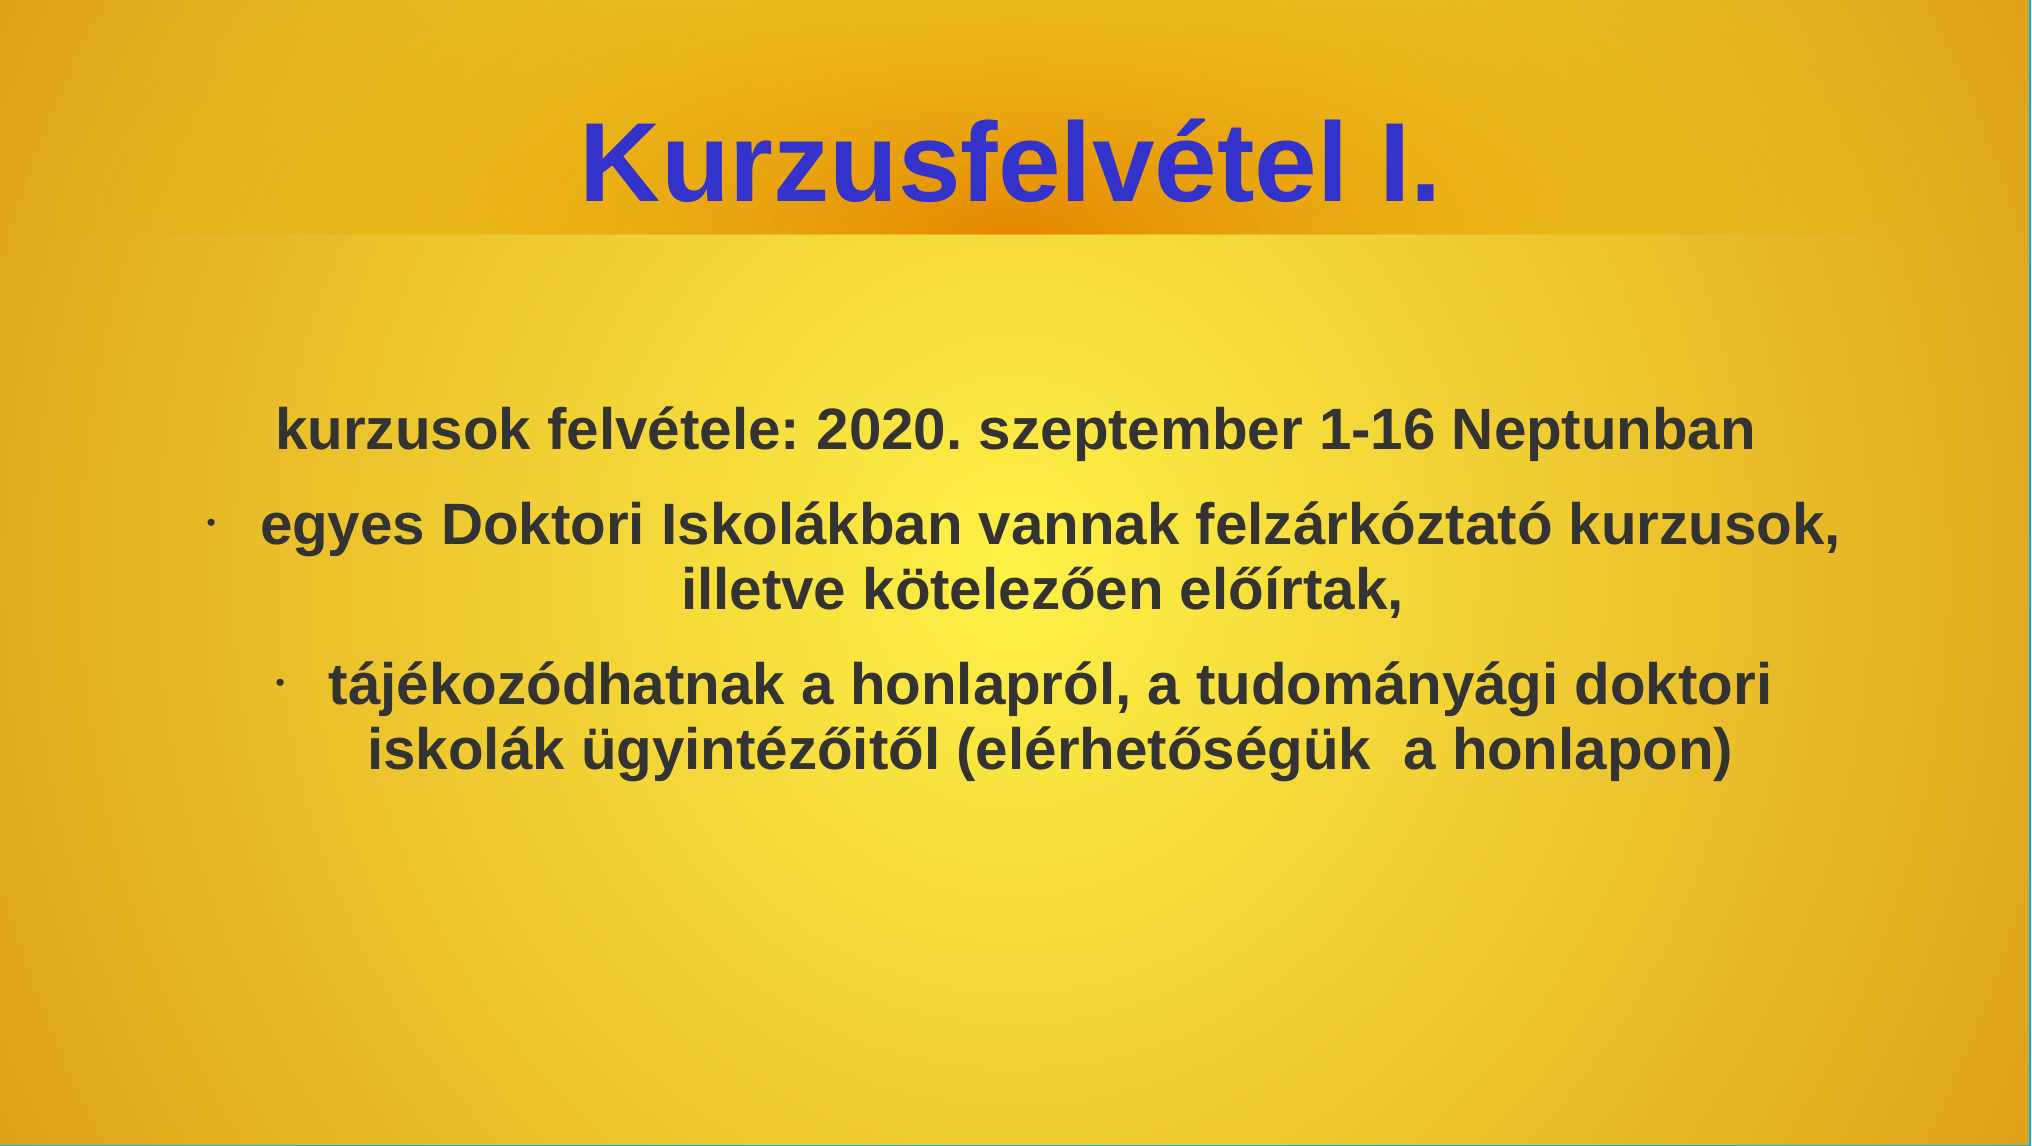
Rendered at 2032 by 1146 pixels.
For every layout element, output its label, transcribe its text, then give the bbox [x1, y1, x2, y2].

list kurzusok felvétele: 2020. szeptember 1-16 Neptunban egyes Doktori Iskolákban vannak felzárkóztató kurzusok, illetve kötelezően előírtak, tájékozódhatnak a honlapról, a tudományági doktori iskolák ügyintézőitől (elérhetőségük a honlapon) [165, 283, 1867, 1117]
title Kurzusfelvétel I. [96, 64, 1926, 257]
